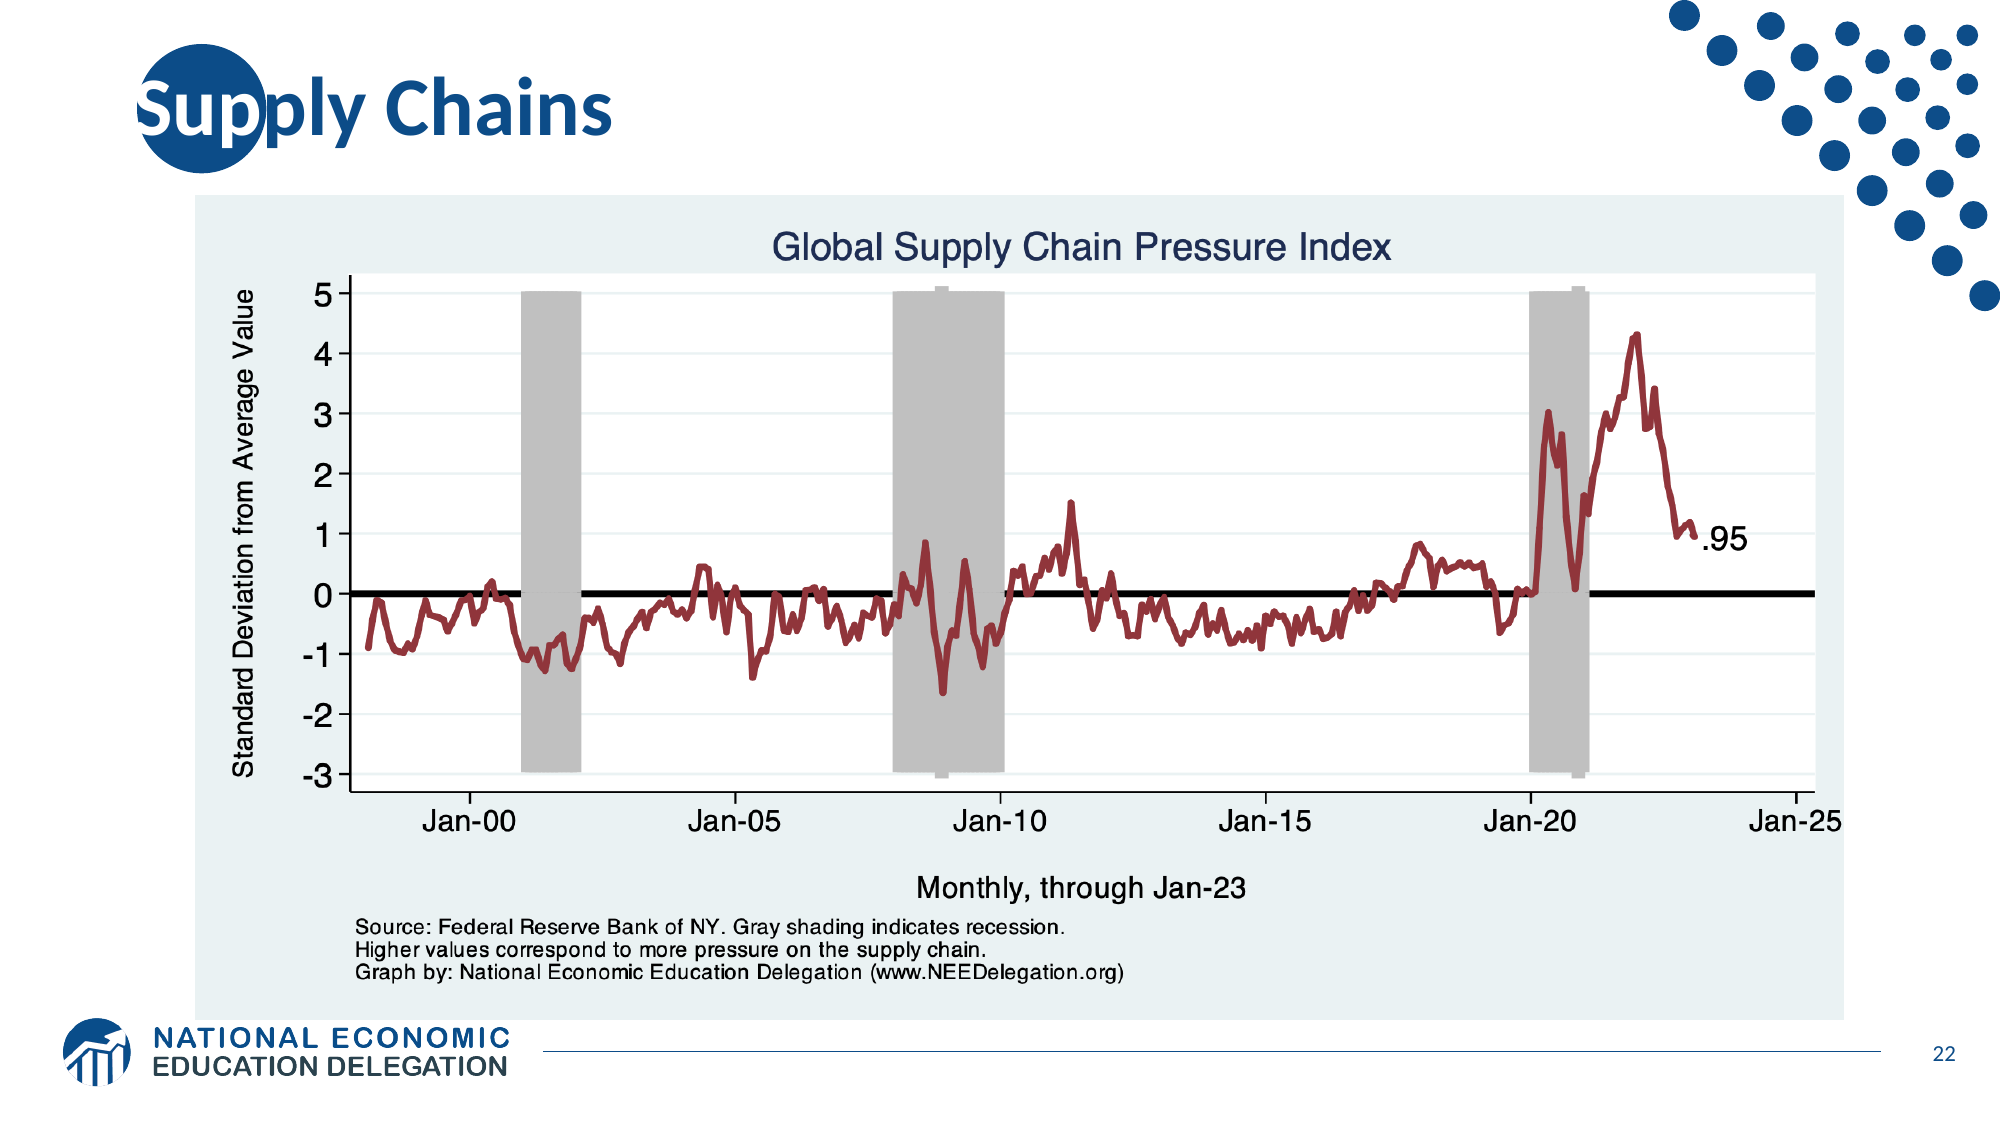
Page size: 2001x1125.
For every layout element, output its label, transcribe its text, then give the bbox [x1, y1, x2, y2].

picture [55, 1013, 520, 1091]
slide_number 22 [1521, 1022, 1972, 1082]
title Supply Chains [118, 0, 1844, 218]
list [195, 195, 1844, 1020]
